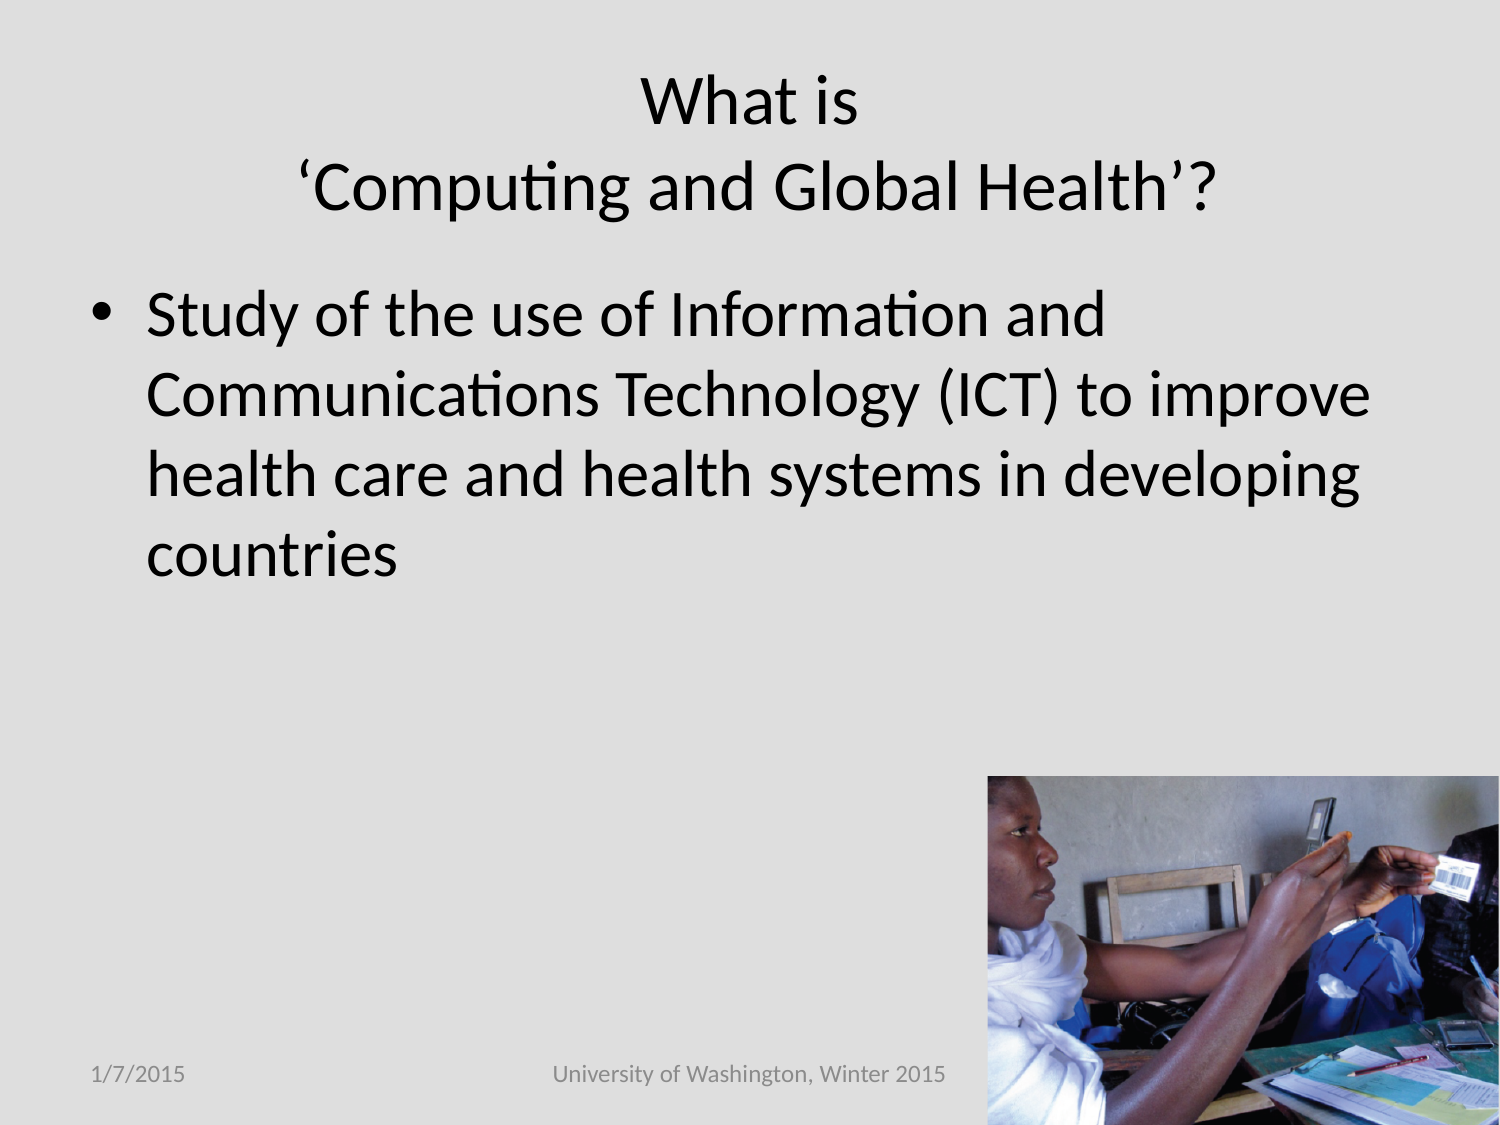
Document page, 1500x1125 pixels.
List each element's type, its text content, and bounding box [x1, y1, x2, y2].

footer University of Washington, Winter 2015 [512, 1042, 982, 1103]
title What is ‘Computing and Global Health’? [75, 45, 1425, 233]
list Study of the use of Information and Communications Technology (ICT) to improve health care and health systems in developing countries [75, 262, 1425, 1005]
picture [987, 776, 1499, 1125]
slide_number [75, 1042, 425, 1103]
